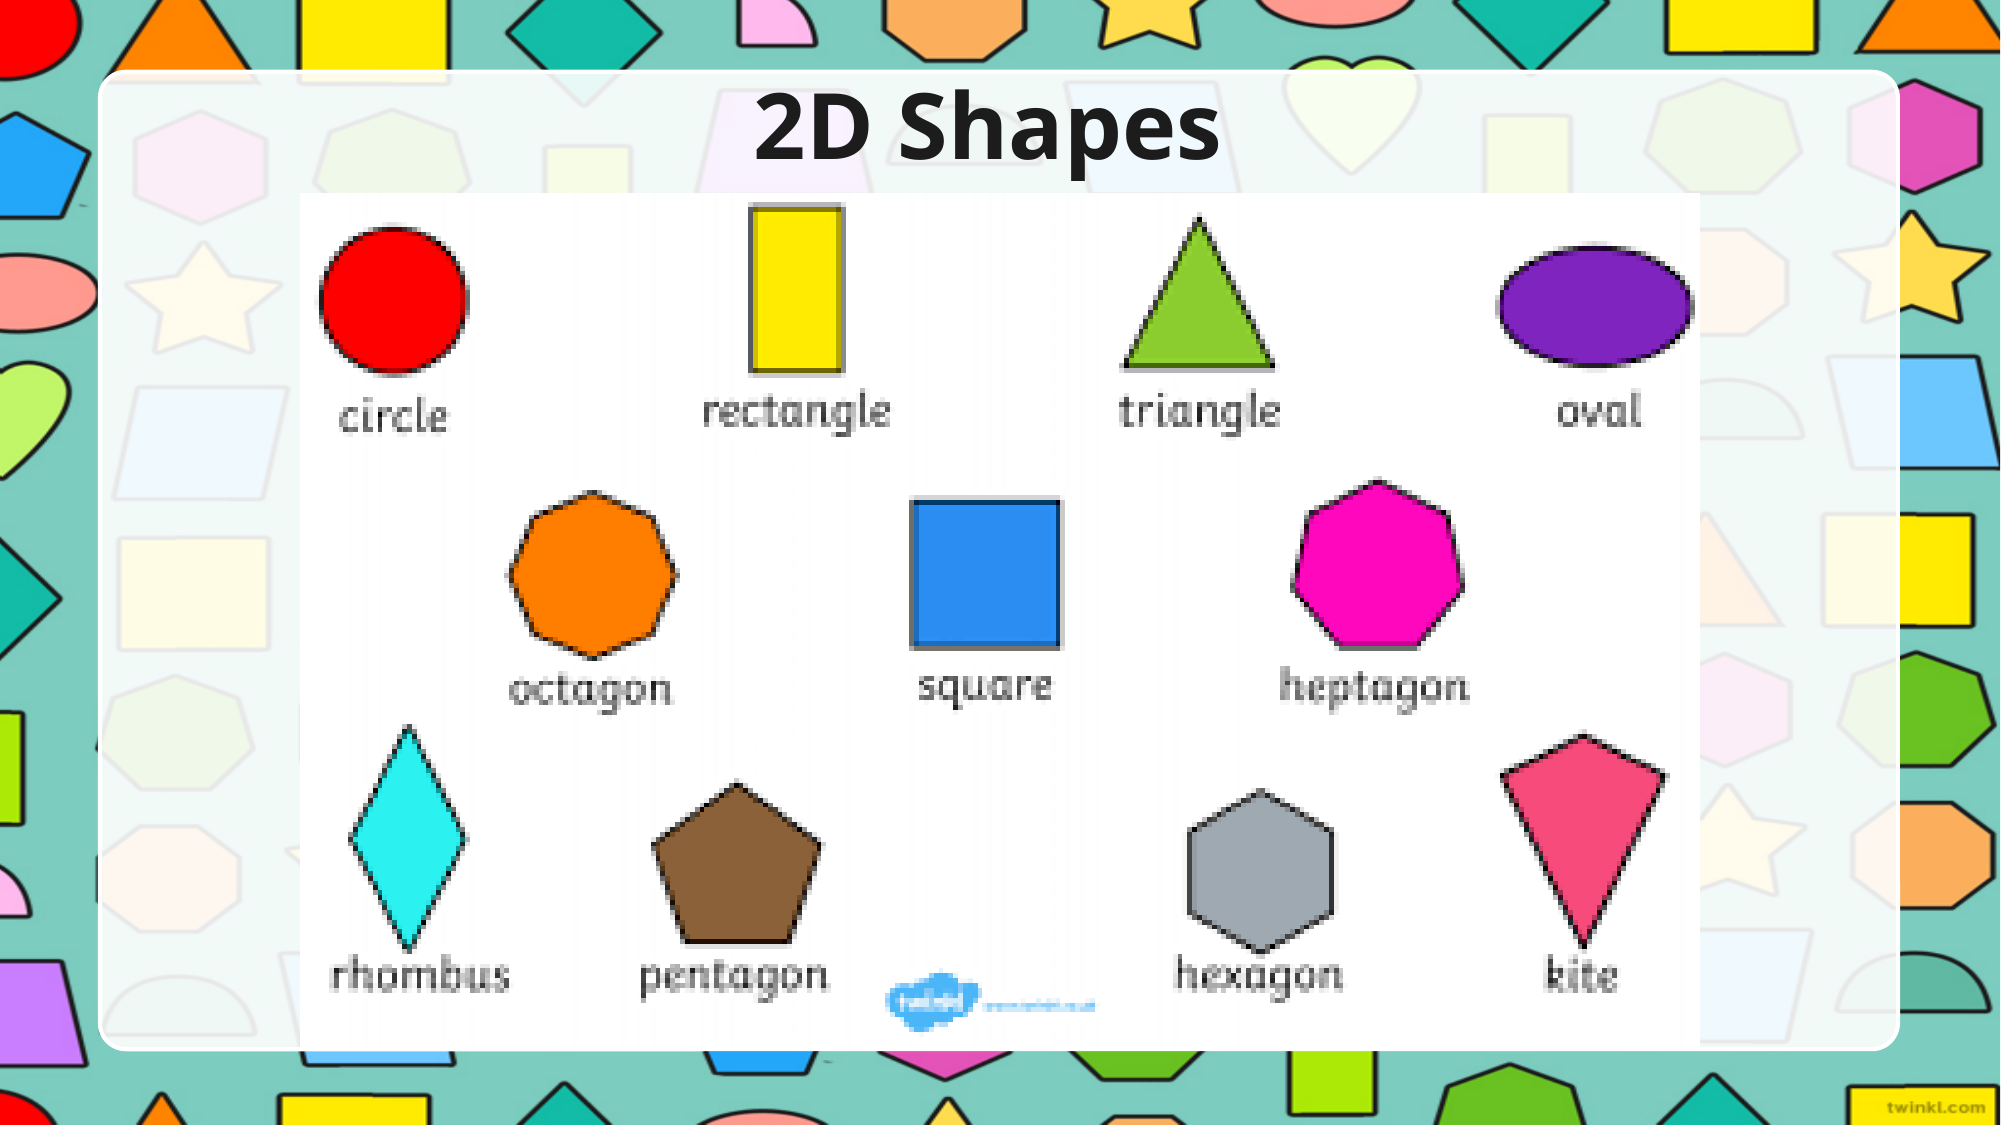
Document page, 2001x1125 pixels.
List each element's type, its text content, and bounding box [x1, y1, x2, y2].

picture [0, 0, 2001, 1125]
title 2D Shapes [99, 46, 1901, 214]
